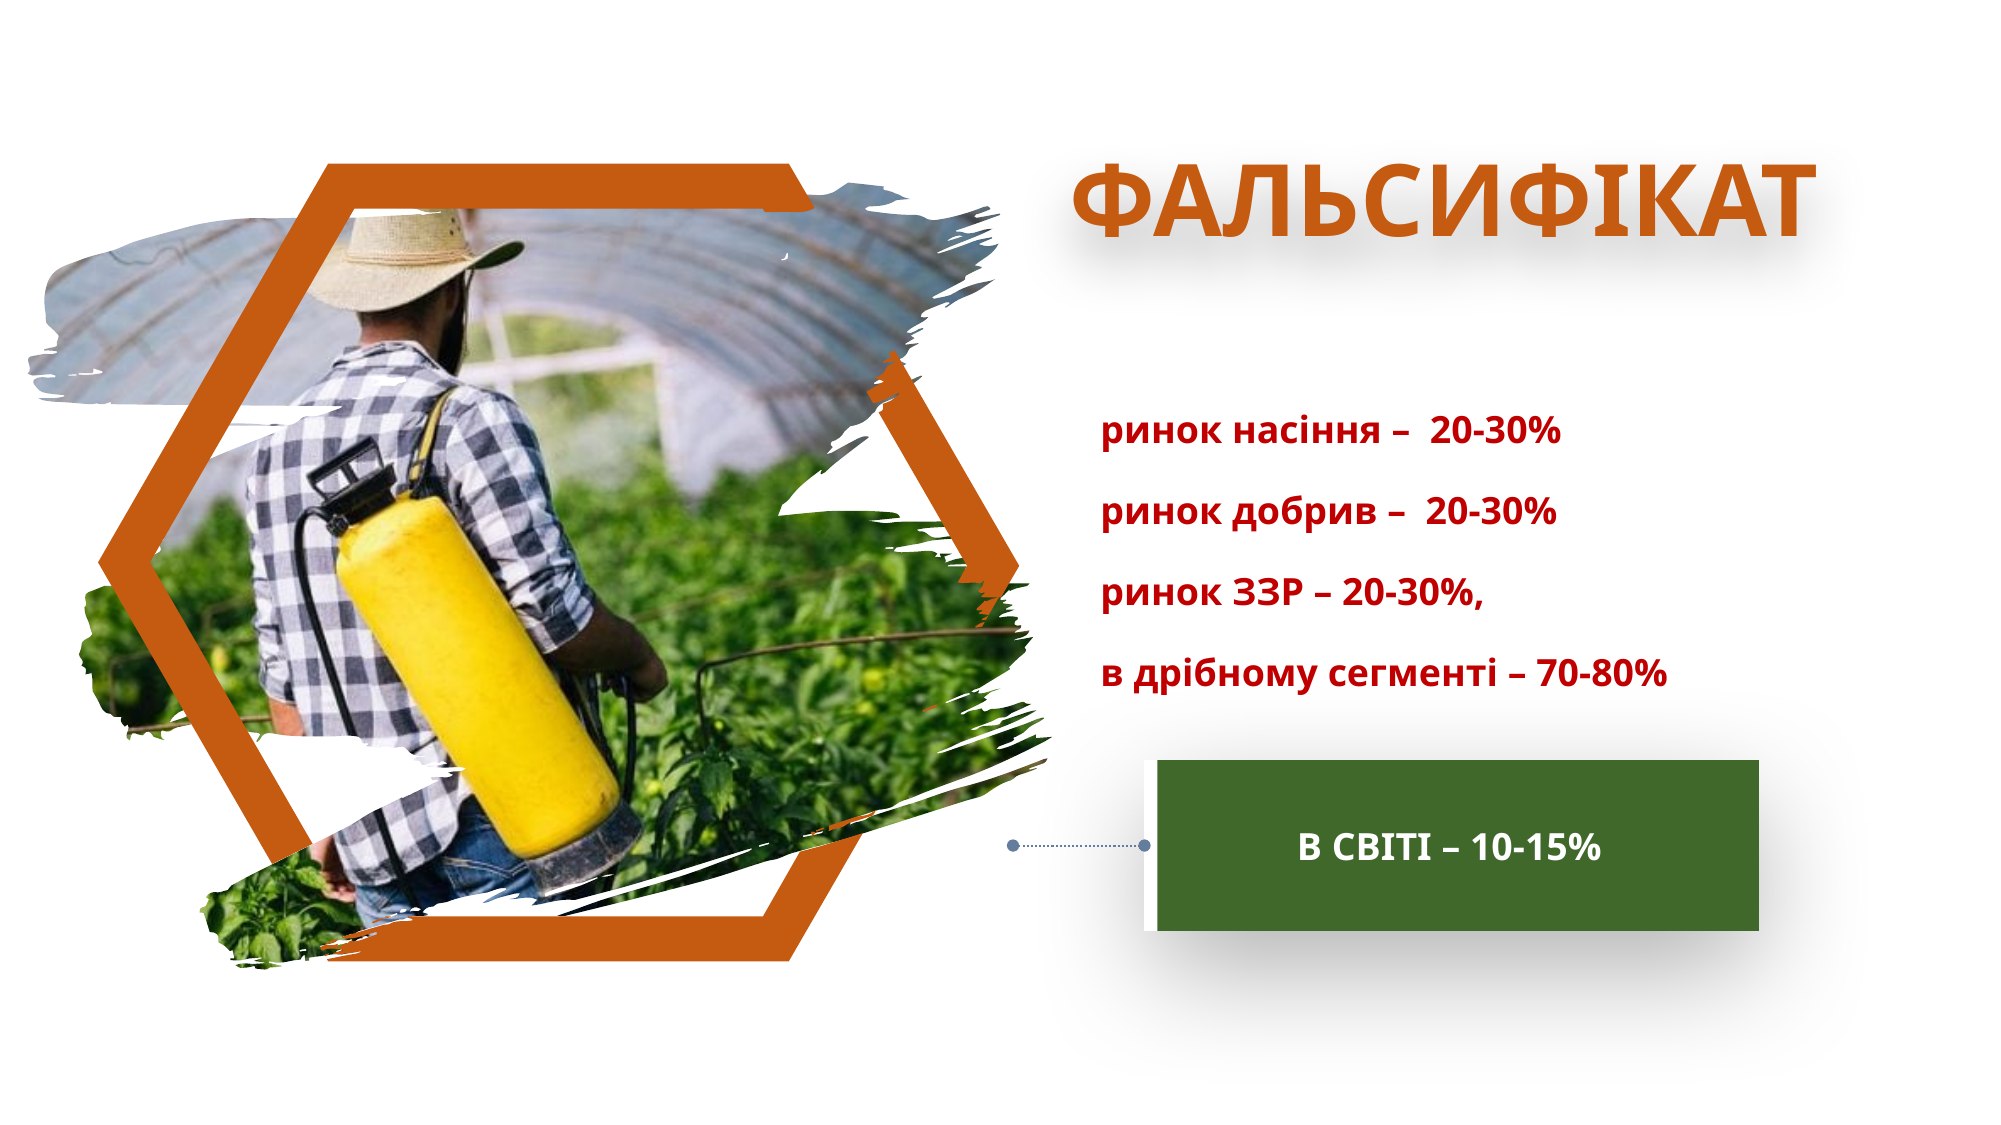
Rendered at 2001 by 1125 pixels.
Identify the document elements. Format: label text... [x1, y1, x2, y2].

text_box [317, 163, 800, 182]
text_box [1012, 760, 1785, 931]
title ФАЛЬСИФІКАТ [990, 142, 1834, 414]
list ринок насіння – 20-30% ринок добрив – 20-30% ринок ЗЗР – 20-30%, в дрібному сегменті – 70-80% [1085, 376, 1982, 601]
picture [27, 182, 1053, 970]
